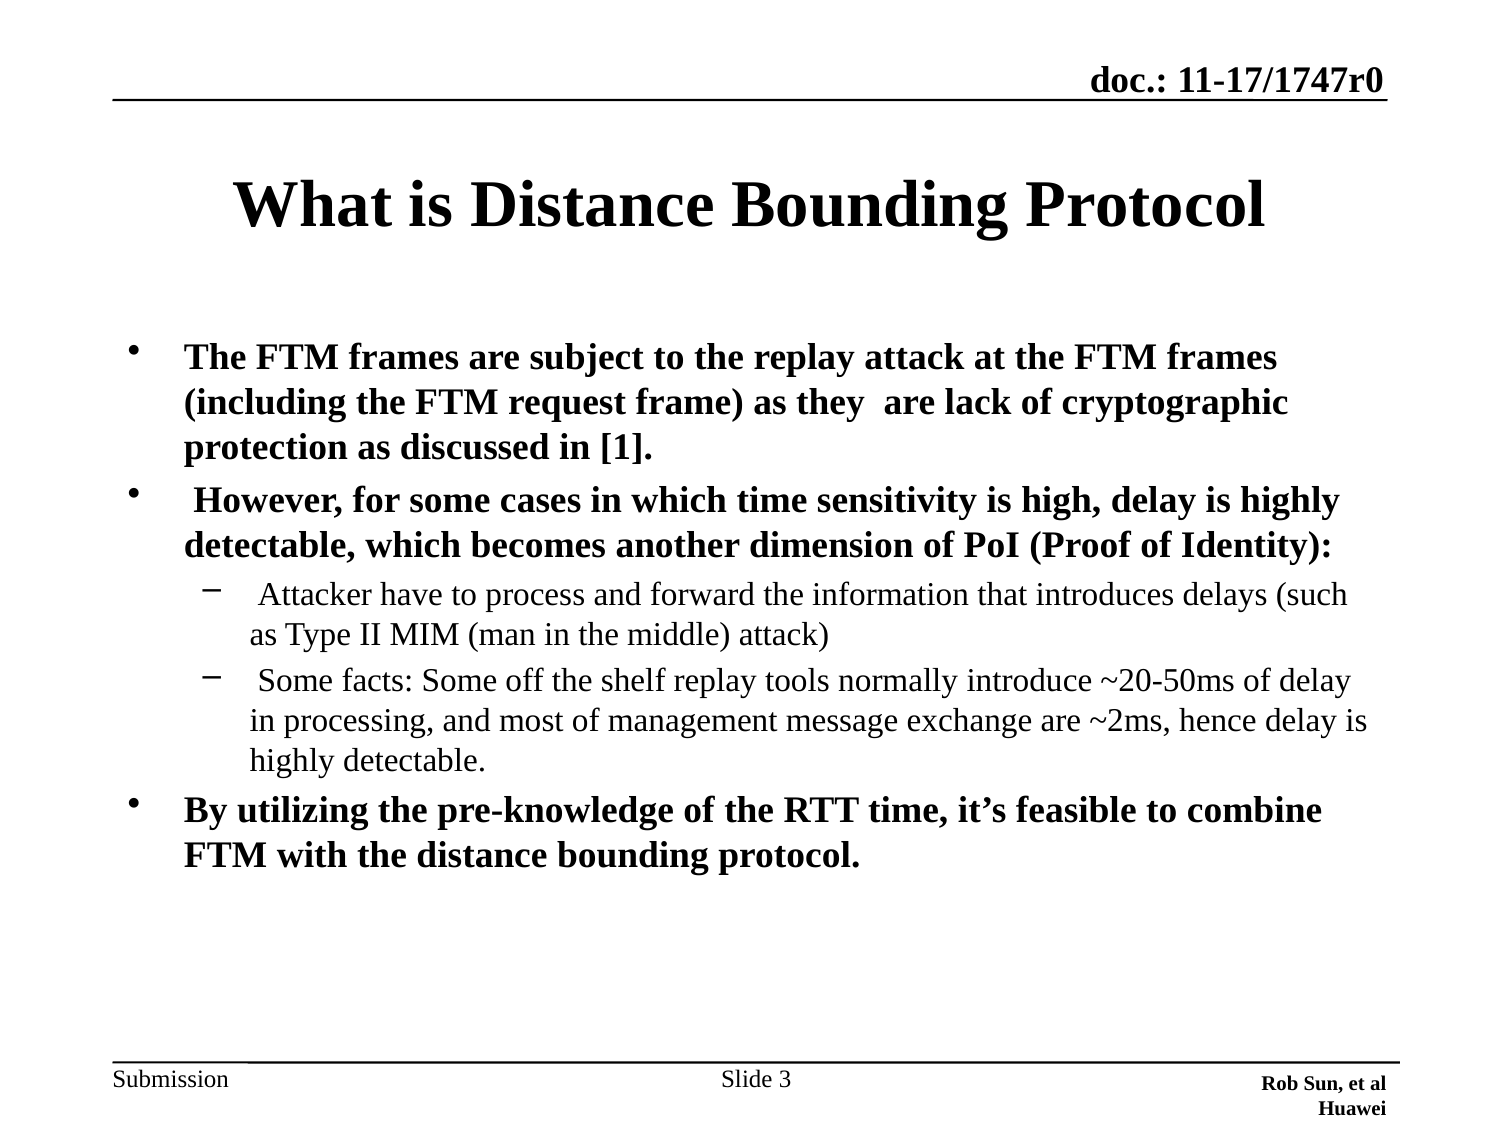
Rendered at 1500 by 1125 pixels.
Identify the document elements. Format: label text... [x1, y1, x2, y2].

list The FTM frames are subject to the replay attack at the FTM frames (including the FTM request frame) as they are lack of cryptographic protection as discussed in [1]. However, for some cases in which time sensitivity is high, delay is highly detectable, which becomes another dimension of PoI (Proof of Identity): Attacker have to process and forward the information that introduces delays (such as Type II MIM (man in the middle) attack) Some facts: Some off the shelf replay tools normally introduce ~20-50ms of delay in processing, and most of management message exchange are ~2ms, hence delay is highly detectable. By utilizing the pre-knowledge of the RTT time, it’s feasible to combine FTM with the distance bounding protocol. [112, 324, 1388, 1000]
slide_number Slide 3 [712, 1062, 800, 1093]
title What is Distance Bounding Protocol [112, 112, 1388, 288]
footer Rob Sun, et al Huawei [1222, 1062, 1402, 1093]
